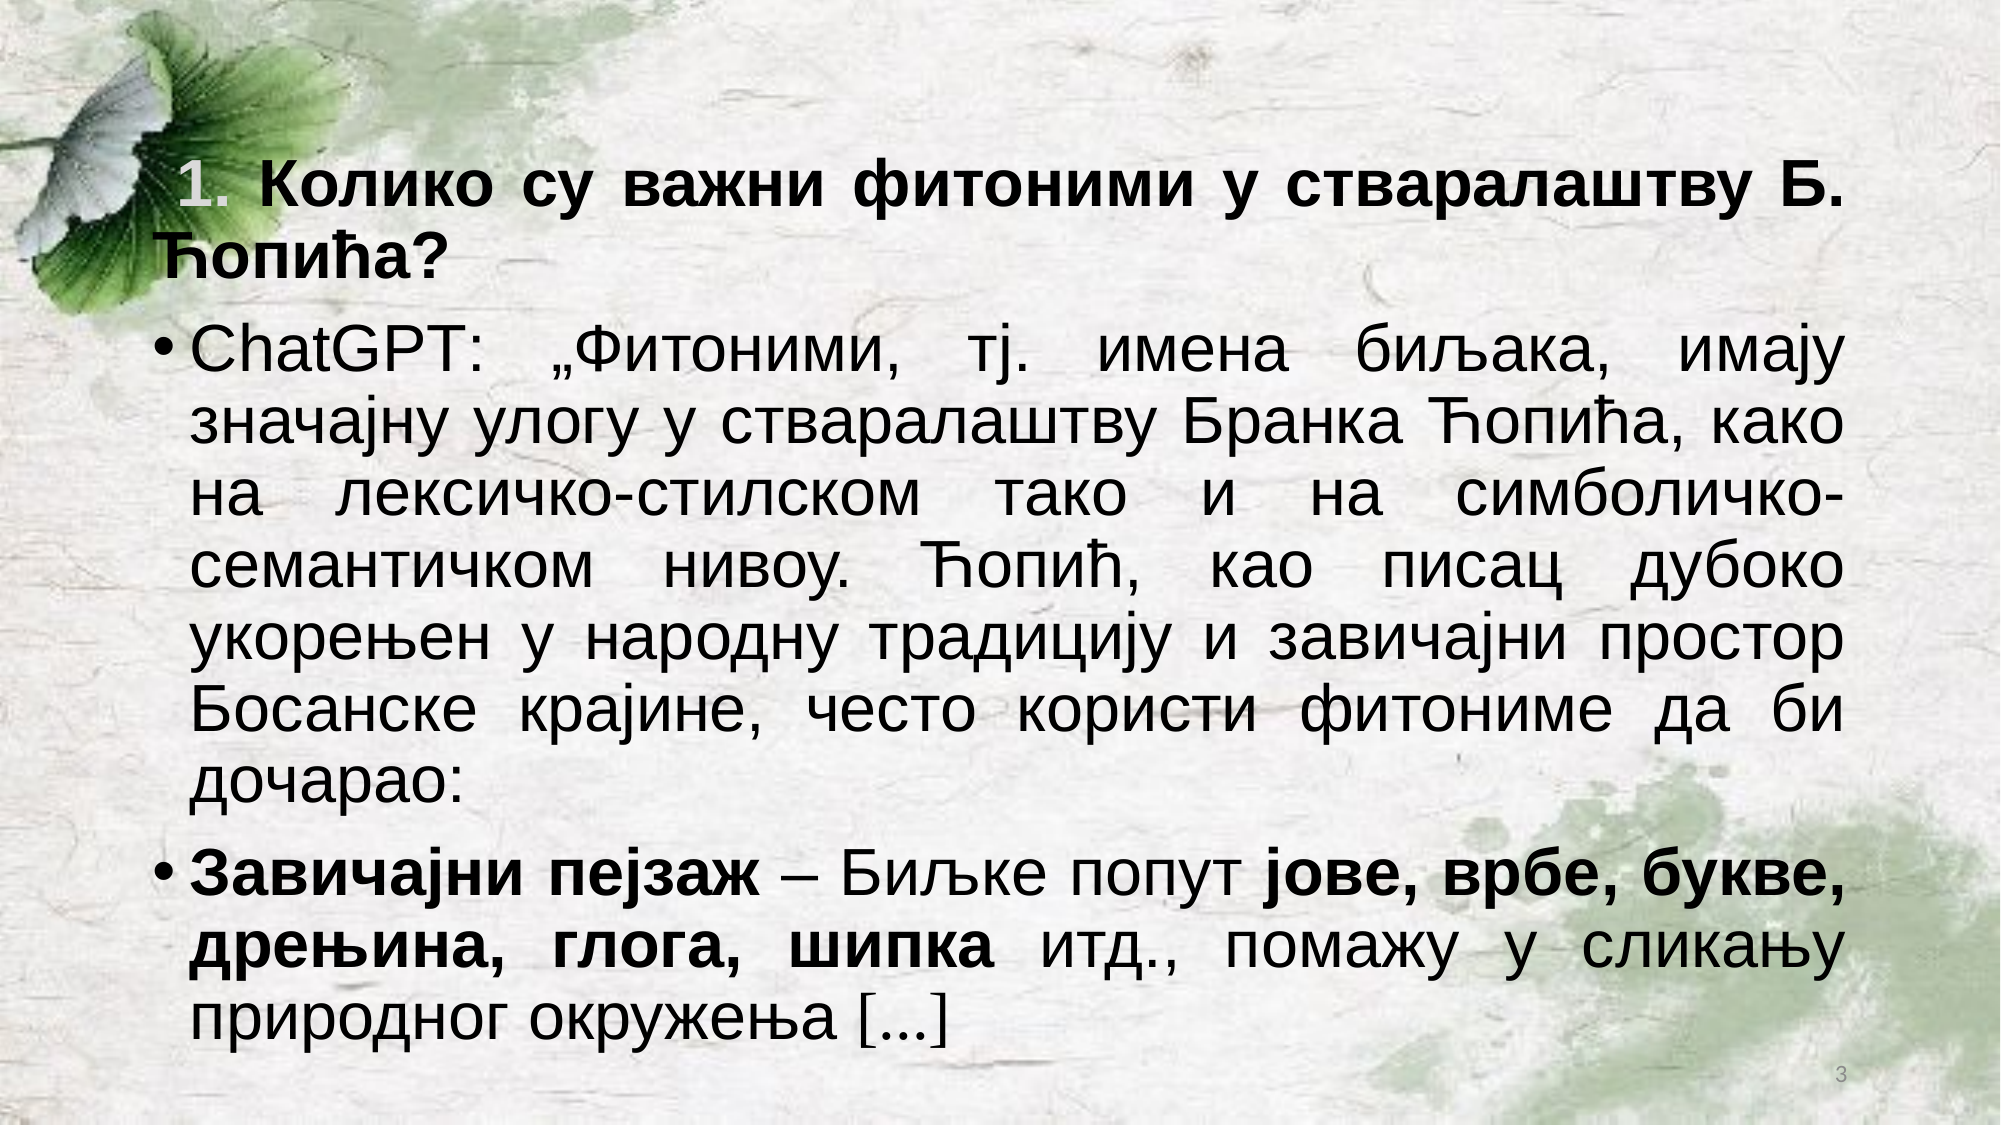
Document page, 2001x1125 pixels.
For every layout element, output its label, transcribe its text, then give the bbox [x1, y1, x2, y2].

slide_number 3 [1412, 1042, 1863, 1103]
picture [0, 0, 2001, 1125]
list 1. Колико су важни фитоними у стваралаштву Б. Ћопића? ChatGPT: „Фитоними, тј. имена биљака, имају значајну улогу у стваралаштву Бранка Ћопића, како на лексичко-стилском тако и на симболичко-семантичком нивоу. Ћопић, као писац дубоко укорењен у народну традицију и завичајни простор Босанске крајине, често користи фитониме да би дочарао: Завичајни пејзаж – Биљке попут јове, врбе, букве, дрењина, глога, шипка итд., помажу у сликању природног окружења [...] [137, 141, 1863, 1125]
